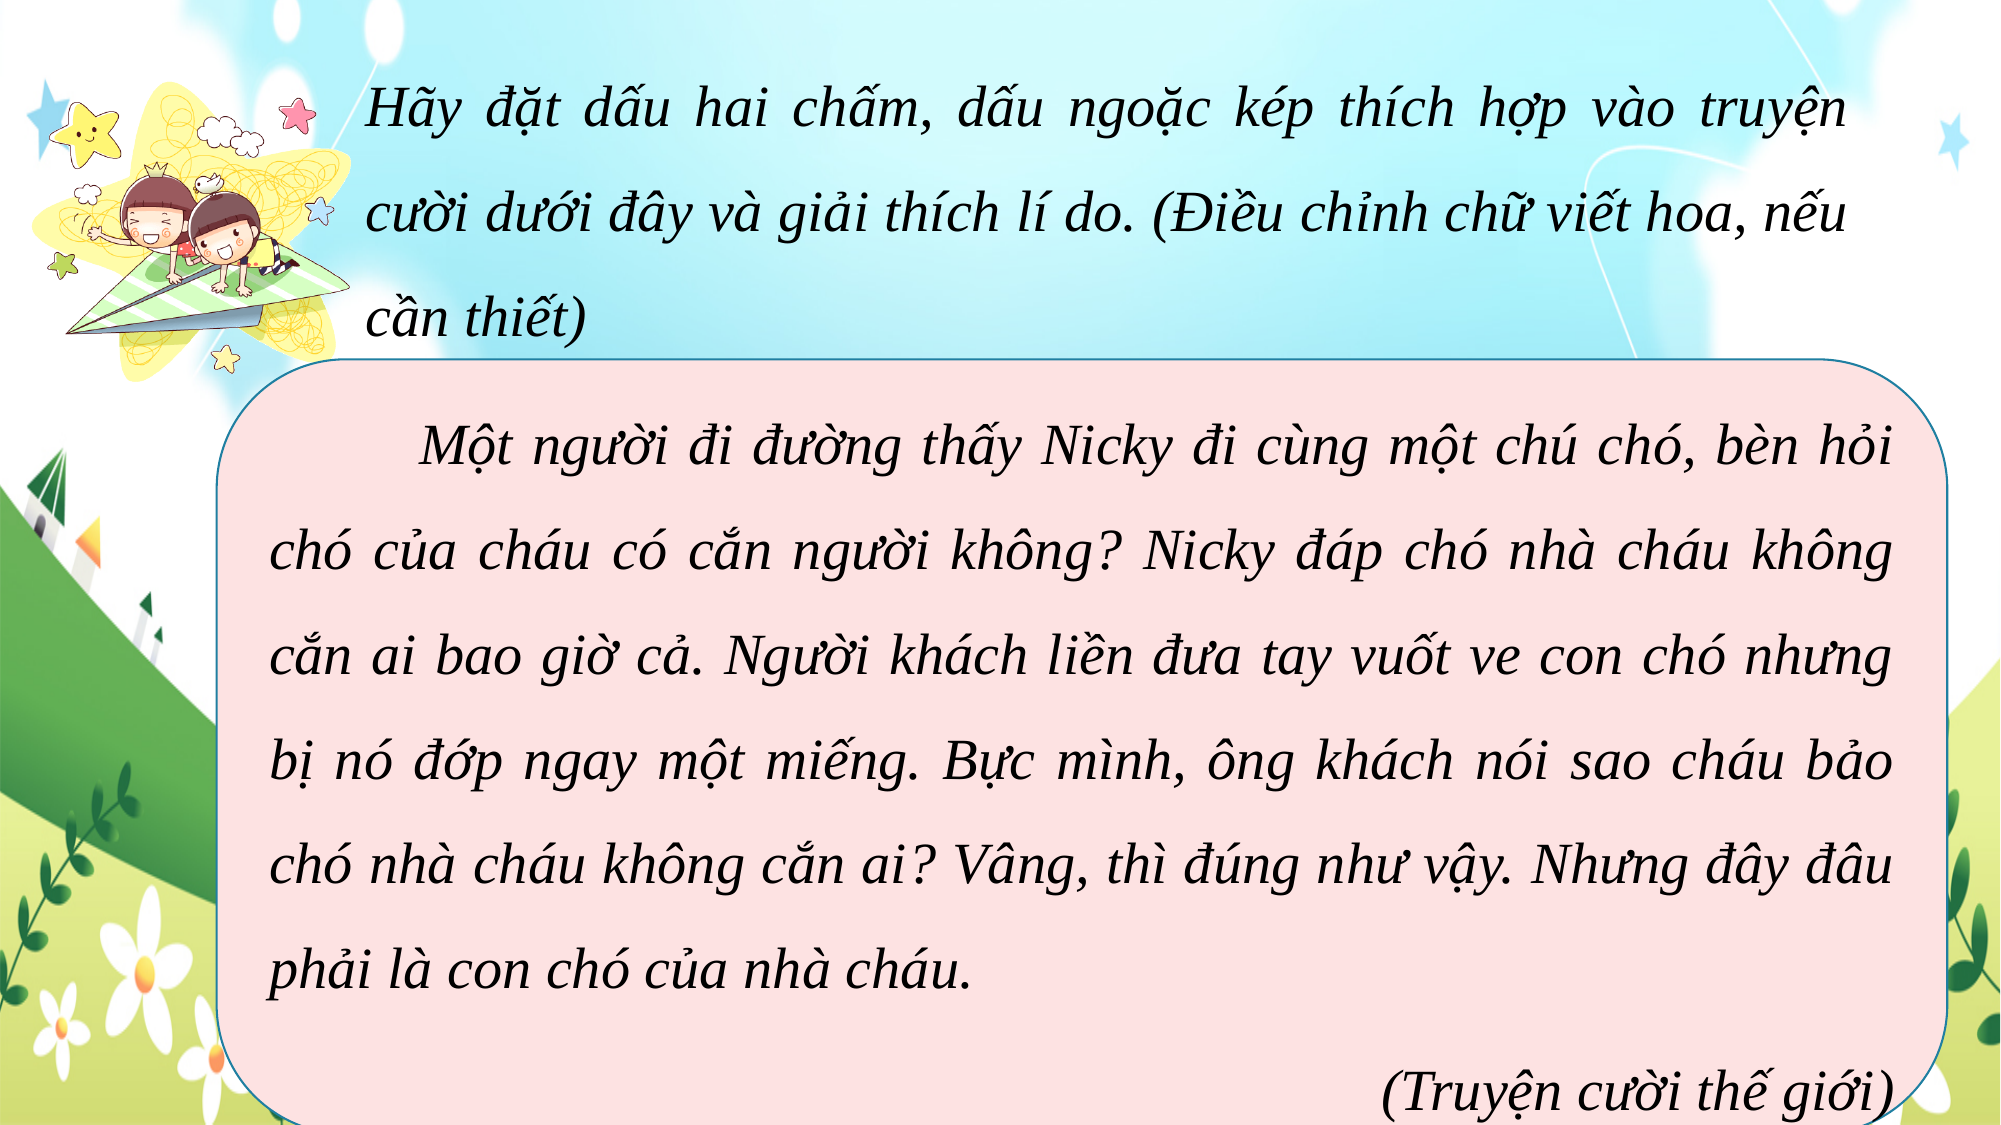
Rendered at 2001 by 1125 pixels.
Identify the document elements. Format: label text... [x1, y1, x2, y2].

text_box Một người đi đường thấy Nicky đi cùng một chú chó, bèn hỏi chó của cháu có cắn người không? Nicky đáp chó nhà cháu không cắn ai bao giờ cả. Người khách liền đưa tay vuốt ve con chó nhưng bị nó đớp ngay một miếng. Bực mình, ông khách nói sao cháu bảo chó nhà cháu không cắn ai? Vâng, thì đúng như vậy. Nhưng đây đâu phải là con chó của nhà cháu. (Truyện cười thế giới) [215, 358, 1949, 1125]
text_box Hãy đặt dấu hai chấm, dấu ngoặc kép thích hợp vào truyện cười dưới đây và giải thích lí do. (Điều chỉnh chữ viết hoa, nếu cần thiết) [350, 26, 1864, 356]
picture [0, 0, 2001, 1125]
